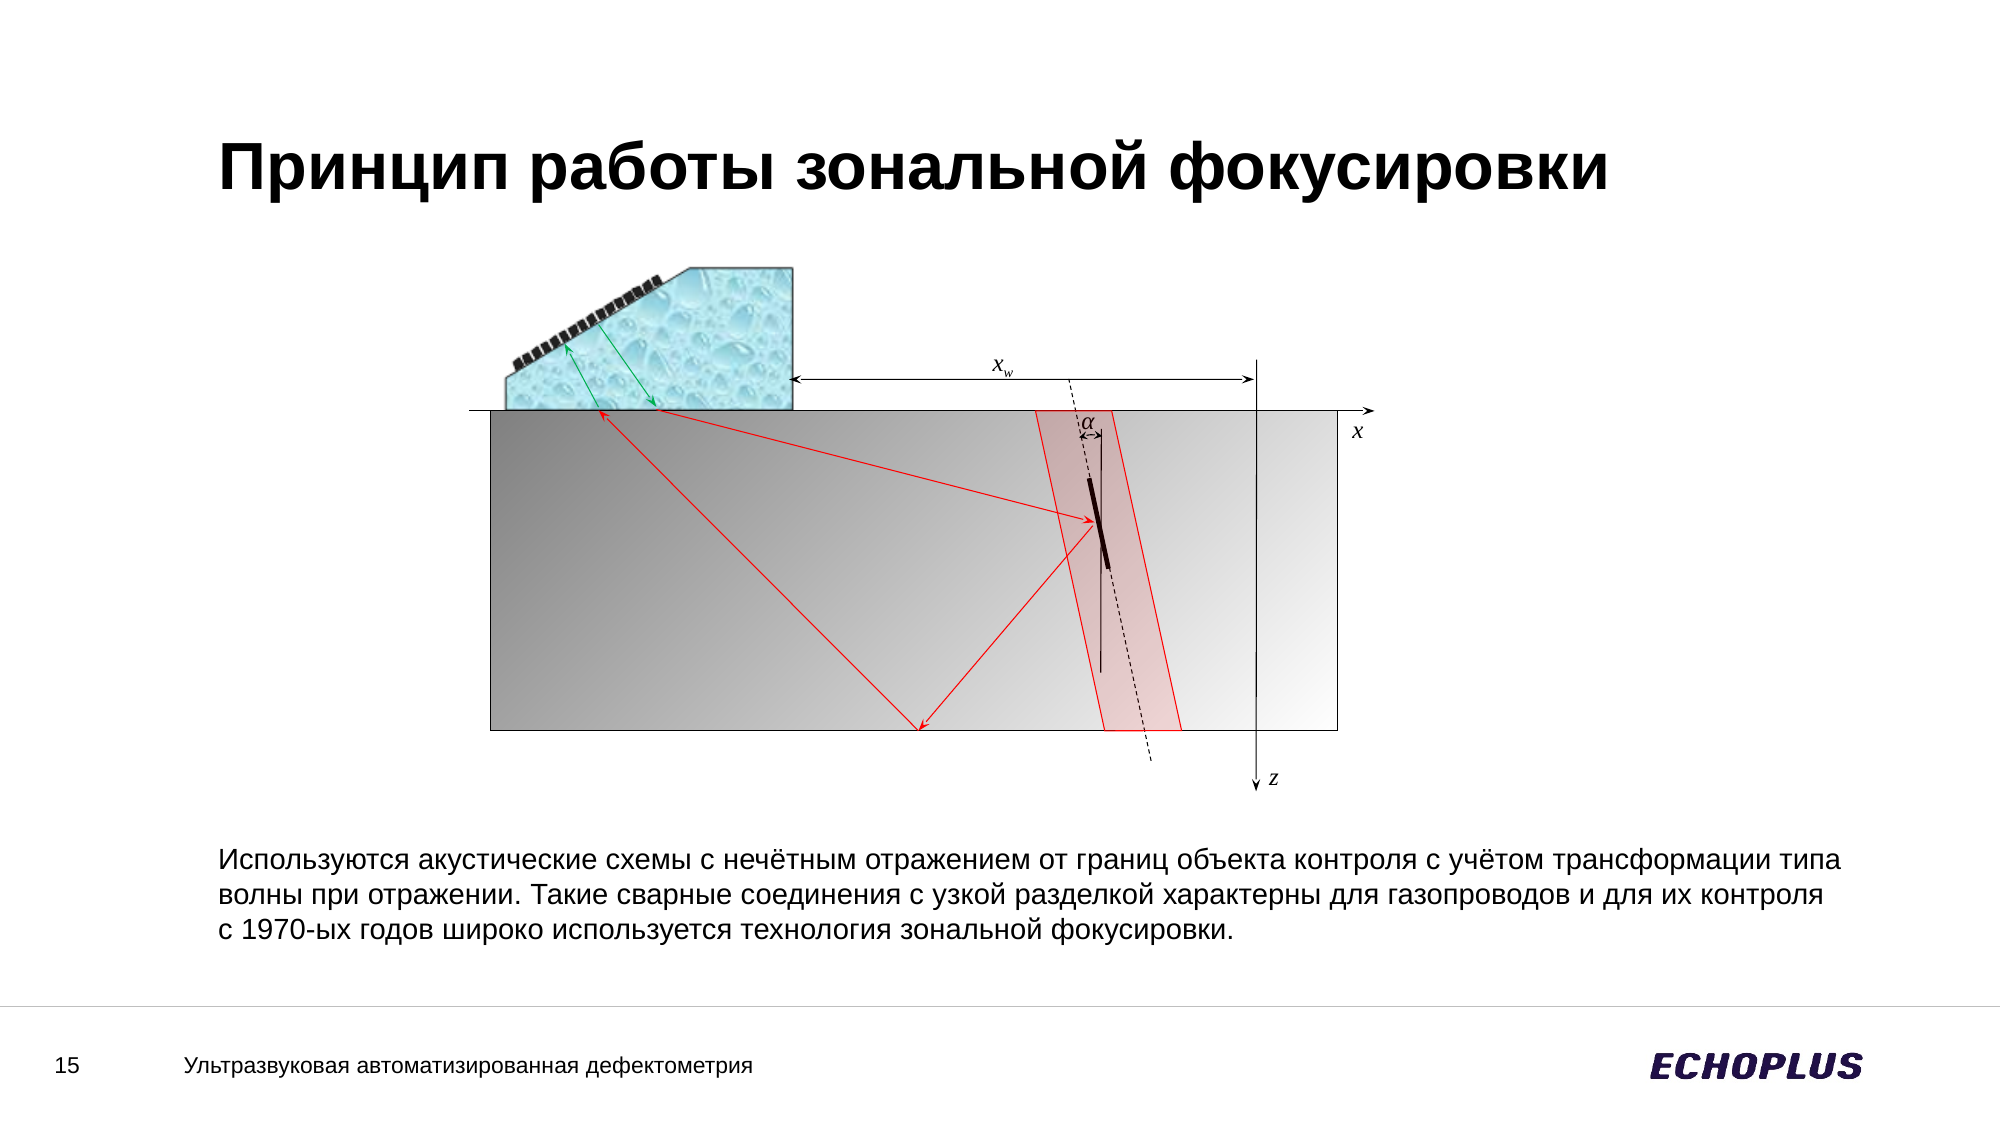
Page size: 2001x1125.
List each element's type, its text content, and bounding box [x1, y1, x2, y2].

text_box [469, 264, 1391, 792]
text_box Принцип работы зональной фокусировки [203, 124, 1892, 292]
text_box 15 Ультразвуковая автоматизированная дефектометрия [39, 1042, 849, 1086]
picture [1622, 1027, 1892, 1104]
text_box Используются акустические схемы с нечётным отражением от границ объекта контроля с учётом трансформации типа волны при отражении. Такие сварные соединения с узкой разделкой характерны для газопроводов и для их контроля с 1970-ых годов широко используется технология зональной фокусировки. [203, 833, 1875, 953]
